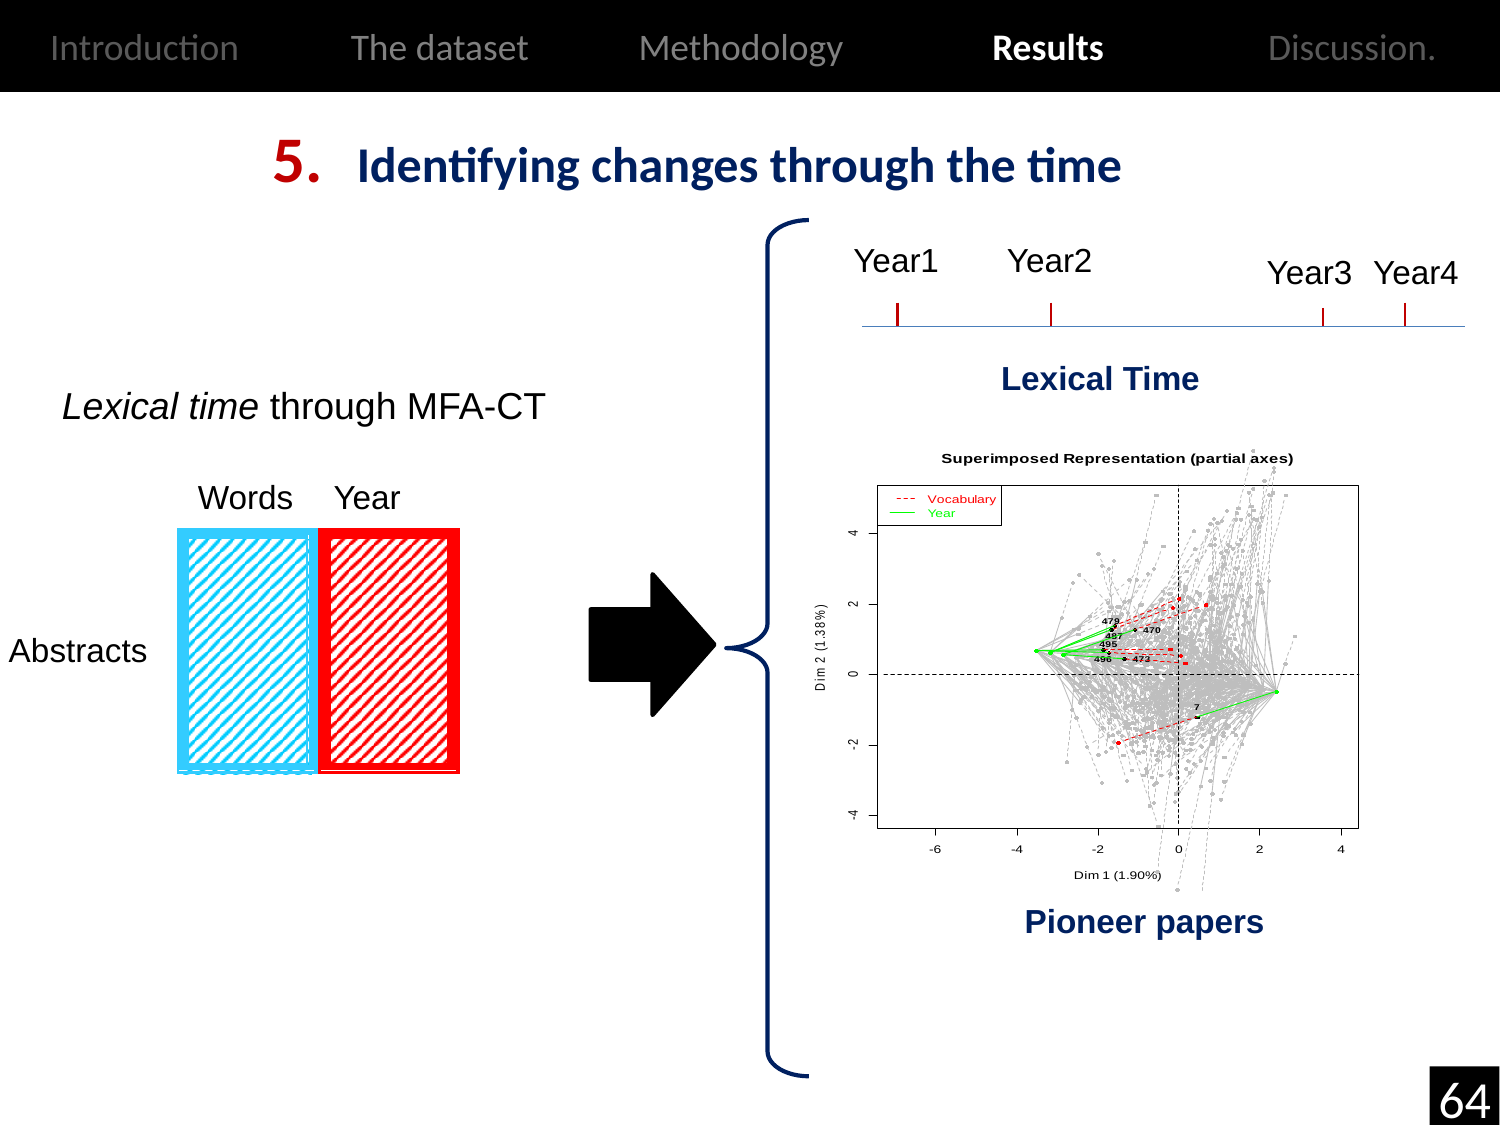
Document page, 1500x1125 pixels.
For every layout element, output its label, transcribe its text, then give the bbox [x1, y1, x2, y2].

text_box [725, 219, 809, 1078]
picture [808, 430, 1394, 896]
text_box Year3 [1251, 243, 1358, 299]
text_box [588, 572, 717, 718]
text_box Methodology [582, 0, 895, 92]
text_box [177, 528, 316, 774]
text_box Lexical Time [986, 349, 1412, 405]
text_box Discussion. [1197, 0, 1500, 92]
text_box Year [318, 468, 496, 524]
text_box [318, 527, 460, 775]
text_box Lexical time through MFA-CT [47, 374, 603, 435]
text_box Year4 [1358, 243, 1500, 299]
text_box 64 [1429, 1066, 1500, 1125]
text_box Words [183, 468, 318, 524]
text_box Pioneer papers [1009, 893, 1436, 948]
text_box Abstracts [0, 622, 172, 677]
text_box [189, 539, 306, 763]
text_box Year1 [838, 231, 981, 287]
text_box The dataset [287, 0, 582, 92]
text_box Introduction [0, 0, 287, 92]
text_box Results [895, 0, 1197, 92]
text_box Identifying changes through the time [242, 125, 1500, 201]
text_box Year2 [992, 231, 1134, 287]
